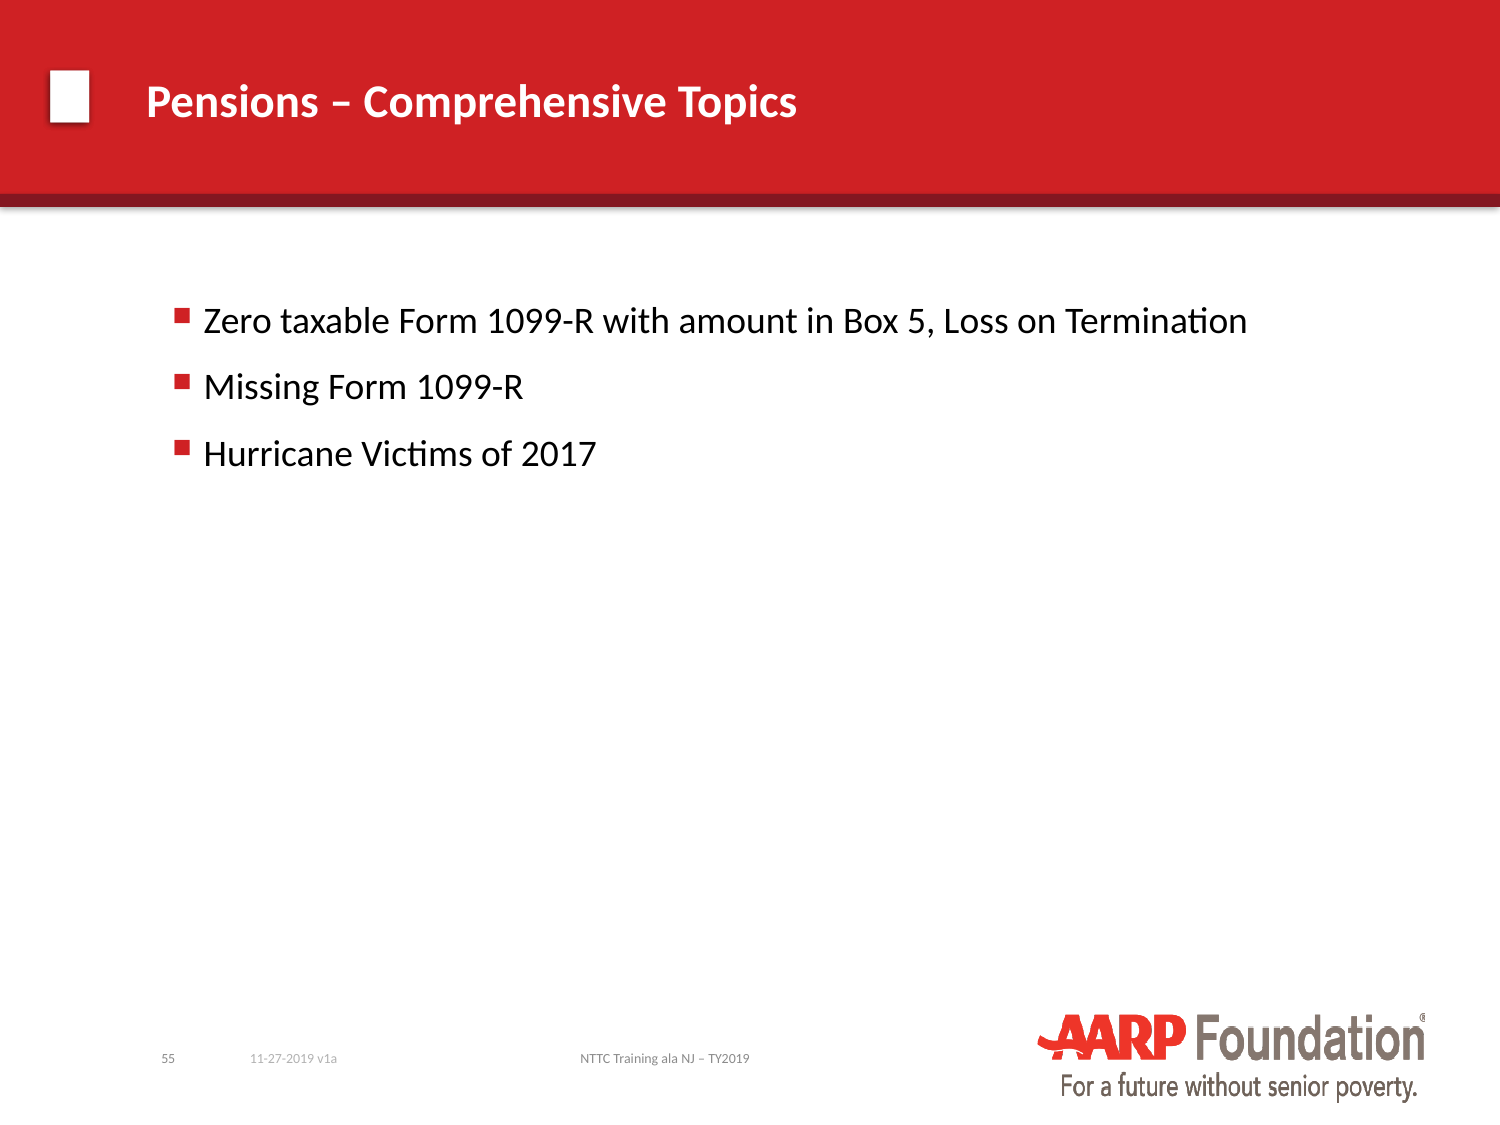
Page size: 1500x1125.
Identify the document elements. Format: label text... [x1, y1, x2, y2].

slide_number 55 [75, 1027, 191, 1088]
list Zero taxable Form 1099-R with amount in Box 5, Loss on Termination Missing Form 1099-R Hurricane Victims of 2017 [157, 288, 1358, 949]
footer NTTC Training ala NJ – TY2019 [427, 1027, 903, 1088]
title Pensions – Comprehensive Topics [131, 4, 1331, 193]
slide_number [234, 1027, 399, 1088]
